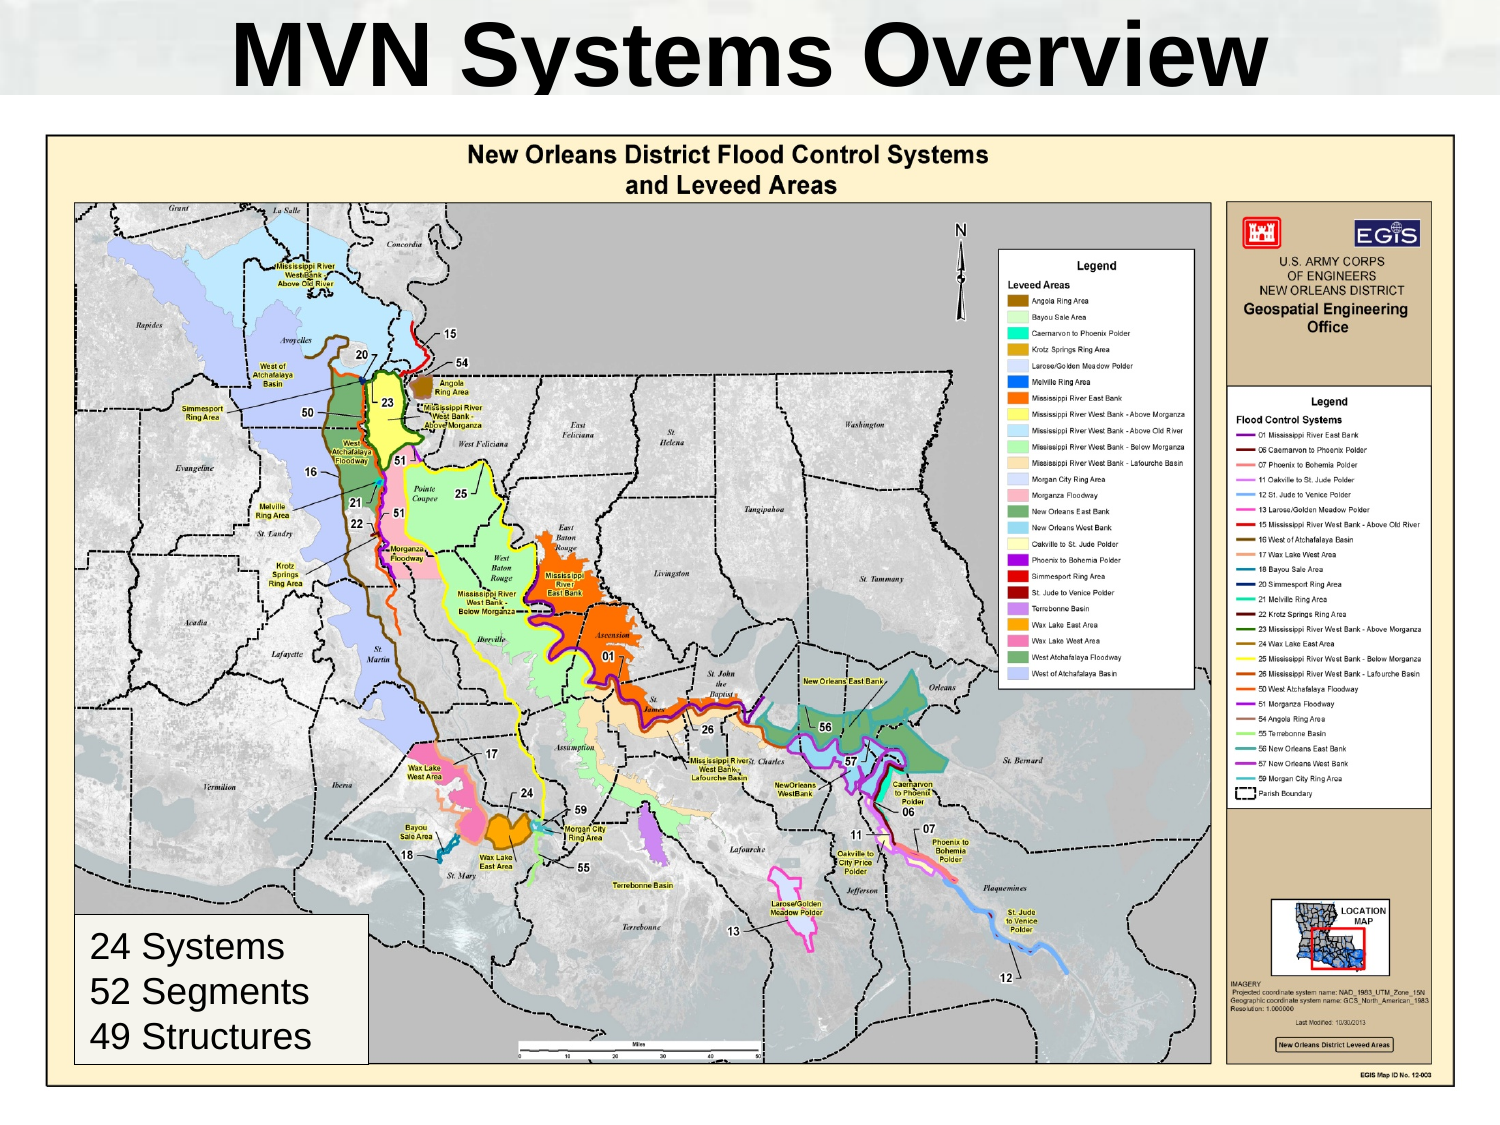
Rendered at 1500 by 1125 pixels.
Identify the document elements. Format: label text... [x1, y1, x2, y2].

title MVN Systems Overview [0, 0, 1500, 95]
picture [0, 95, 1500, 1125]
